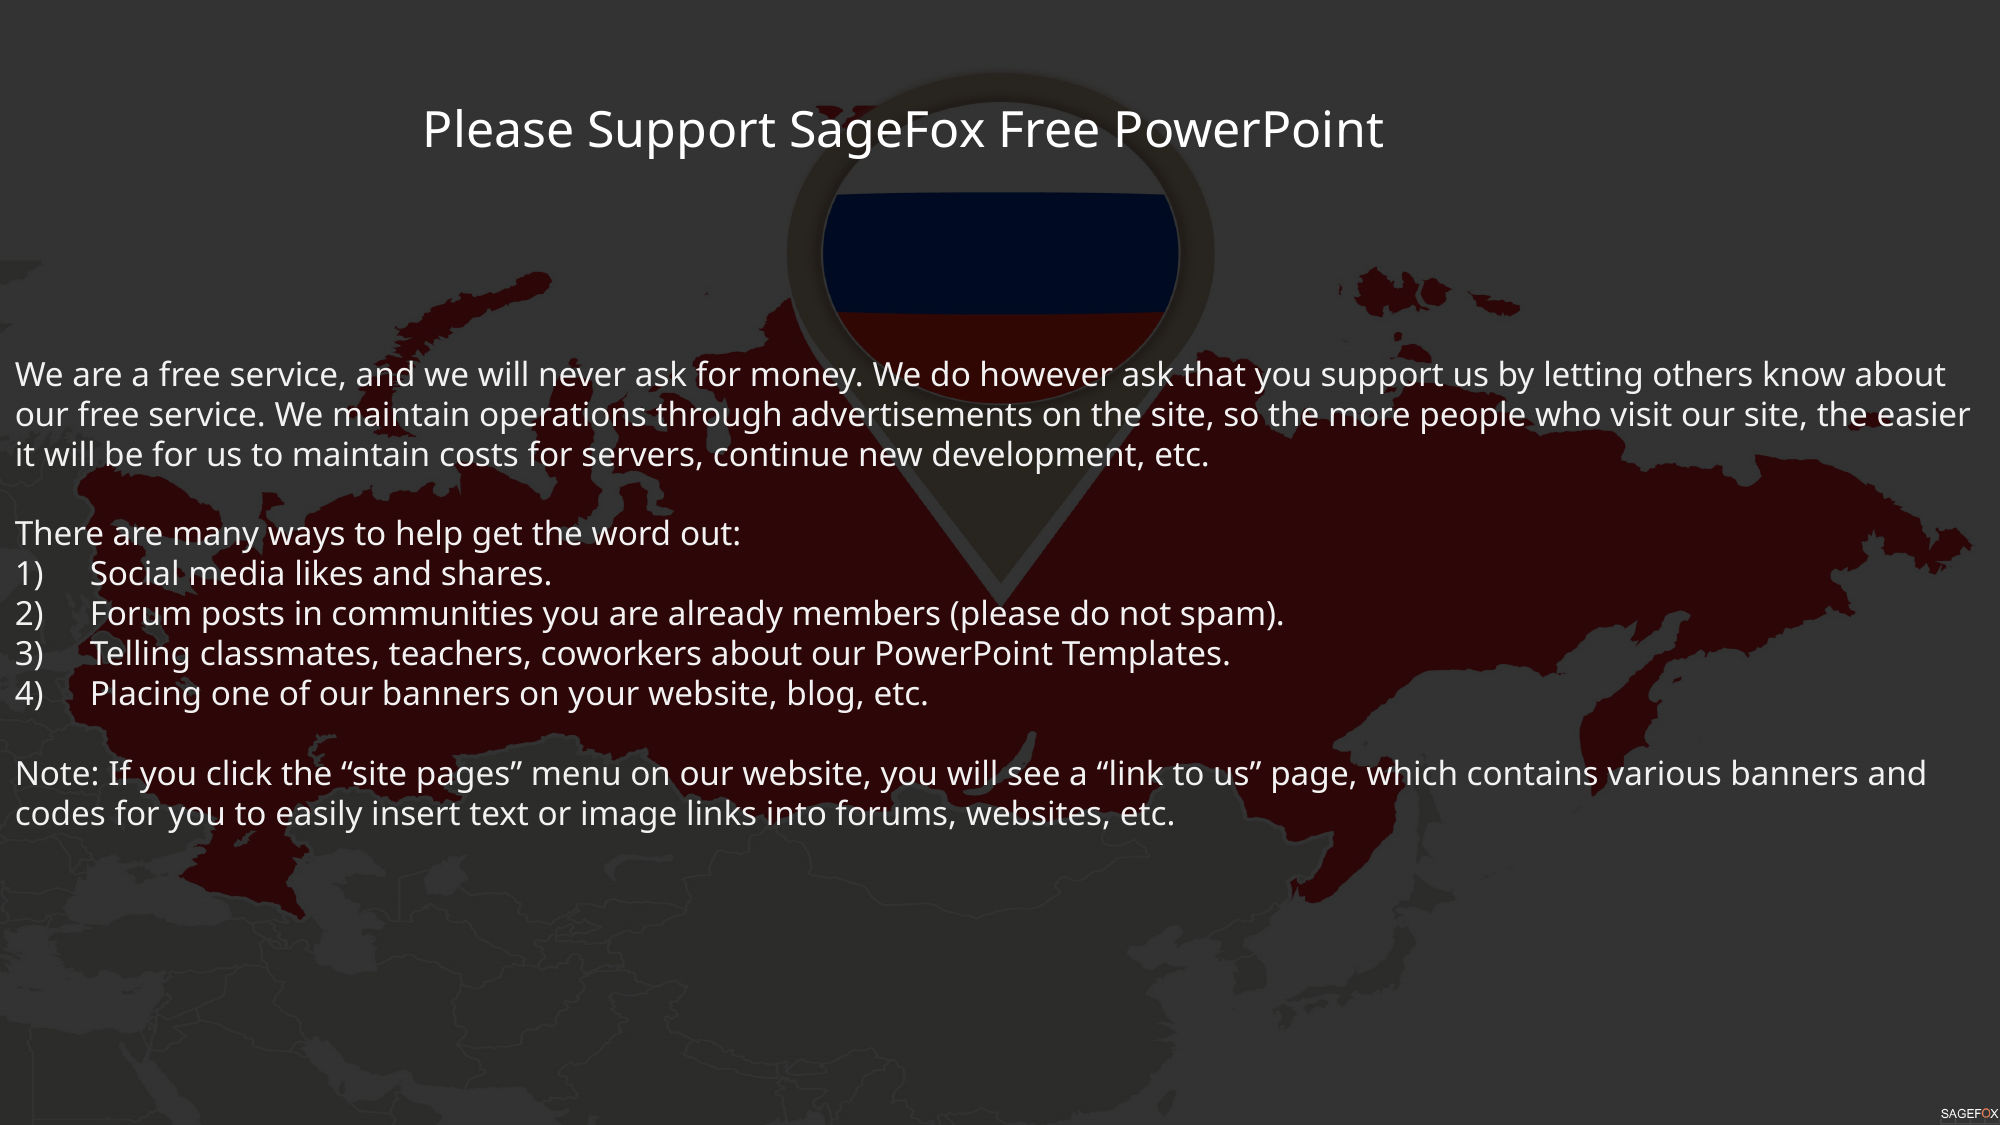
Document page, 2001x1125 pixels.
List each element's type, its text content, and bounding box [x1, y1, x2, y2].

title Please Support SageFox Free PowerPoint [363, 72, 1444, 190]
text_box We are a free service, and we will never ask for money. We do however ask that you support us by letting others know about our free service. We maintain operations through advertisements on the site, so the more people who visit our site, the easier it will be for us to maintain costs for servers, continue new development, etc. There are many ways to help get the word out: Social media likes and shares. Forum posts in communities you are already members (please do not spam). Telling classmates, teachers, coworkers about our PowerPoint Templates. Placing one of our banners on your website, blog, etc. Note: If you click the “site pages” menu on our website, you will see a “link to us” page, which contains various banners and codes for you to easily insert text or image links into forums, websites, etc. [0, 0, 2000, 1125]
